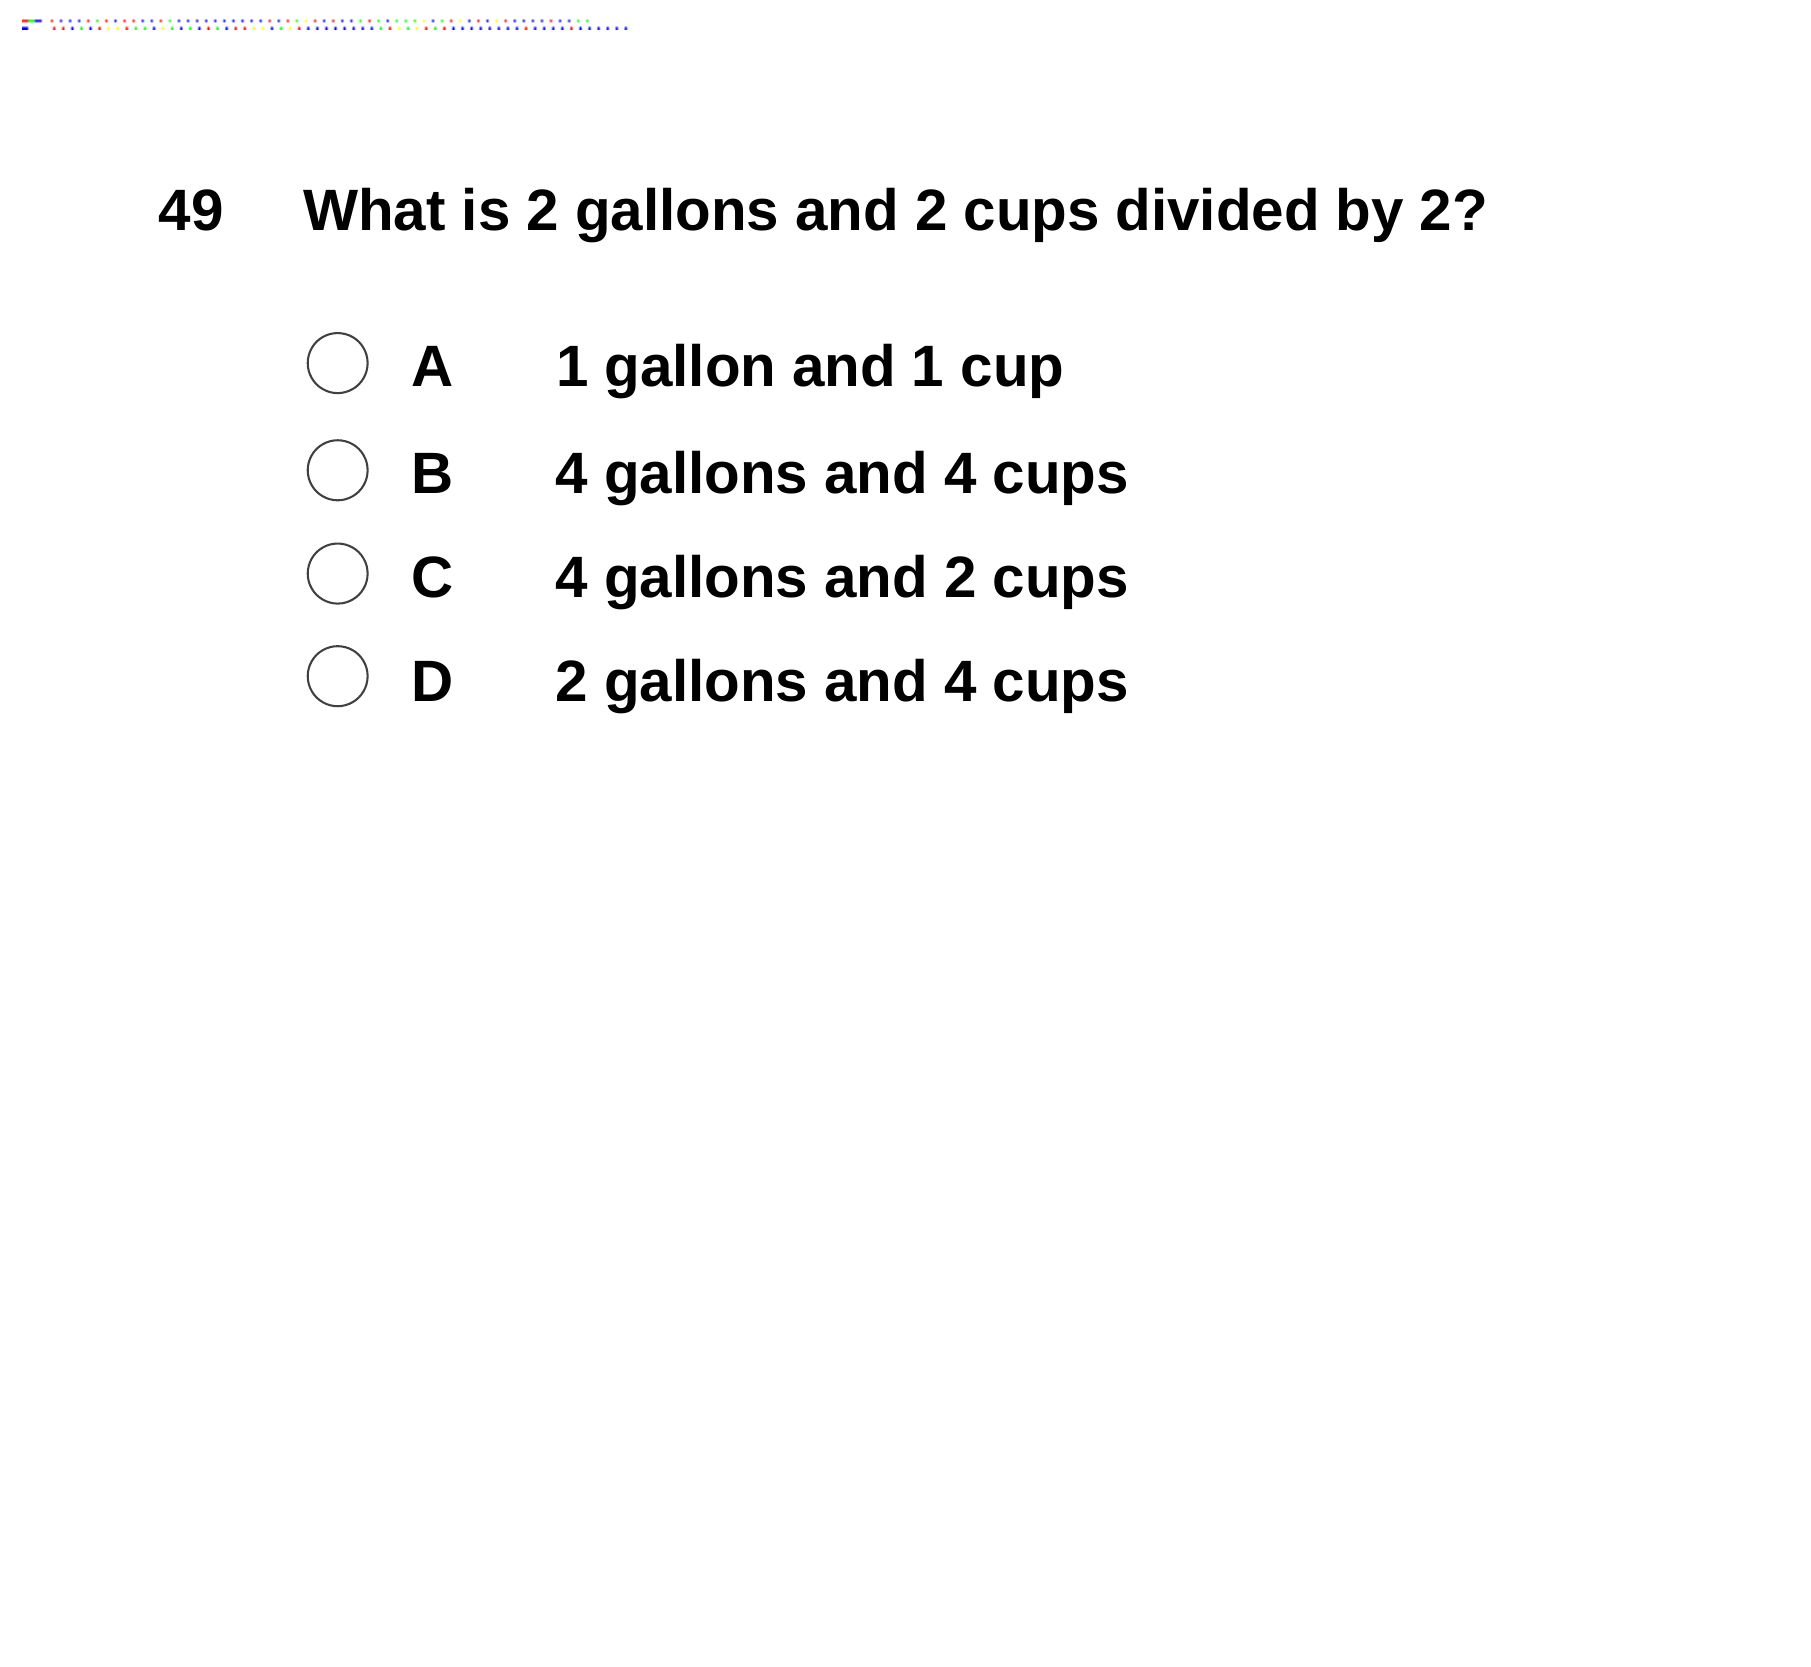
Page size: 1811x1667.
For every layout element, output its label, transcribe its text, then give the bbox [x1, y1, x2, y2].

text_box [307, 332, 368, 707]
text_box 4 gallons and 4 cups [540, 427, 1356, 513]
picture [22, 18, 639, 30]
text_box 4 gallons and 2 cups [540, 531, 1356, 618]
text_box What is 2 gallons and 2 cups divided by 2? [287, 164, 1724, 250]
text_box B [395, 427, 540, 513]
text_box D [395, 635, 540, 721]
text_box 1 gallon and 1 cup [540, 320, 1285, 407]
text_box A [395, 320, 540, 407]
text_box 2 gallons and 4 cups [540, 635, 1356, 721]
text_box 49 [142, 164, 287, 250]
text_box C [395, 531, 540, 618]
